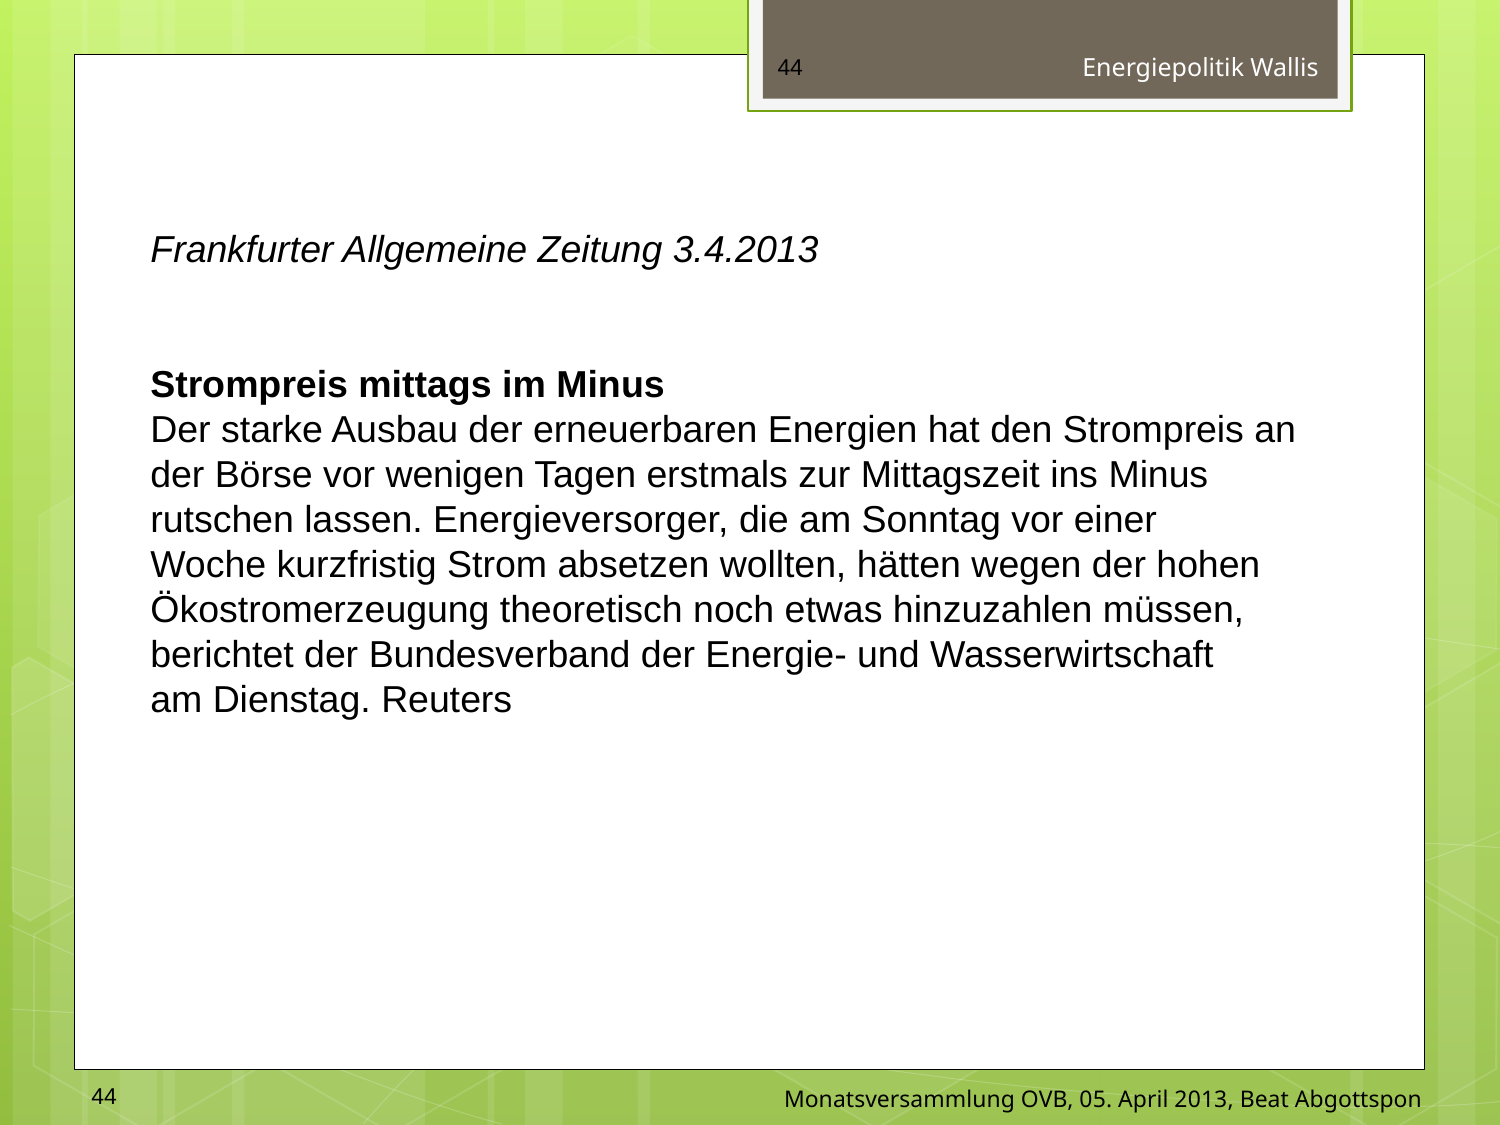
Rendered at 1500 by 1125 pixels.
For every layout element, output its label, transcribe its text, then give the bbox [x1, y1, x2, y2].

text_box 44 [76, 1065, 296, 1125]
text_box Frankfurter Allgemeine Zeitung 3.4.2013 Strompreis mittags im Minus Der starke Ausbau der erneuerbaren Energien hat den Strompreis an der Börse vor wenigen Tagen erstmals zur Mittagszeit ins Minus rutschen lassen. Energieversorger, die am Sonntag vor einer Woche kurzfristig Strom absetzen wollten, hätten wegen der hohen Ökostromerzeugung theoretisch noch etwas hinzuzahlen müssen, berichtet der Bundesverband der Energie- und Wasserwirtschaft am Dienstag. Reuters [135, 217, 1329, 727]
text_box Energiepolitik Wallis [983, 36, 1334, 97]
text_box Monatsversammlung OVB, 05. April 2013, Beat Abgottspon [690, 1068, 1438, 1125]
text_box 44 [762, 36, 982, 97]
